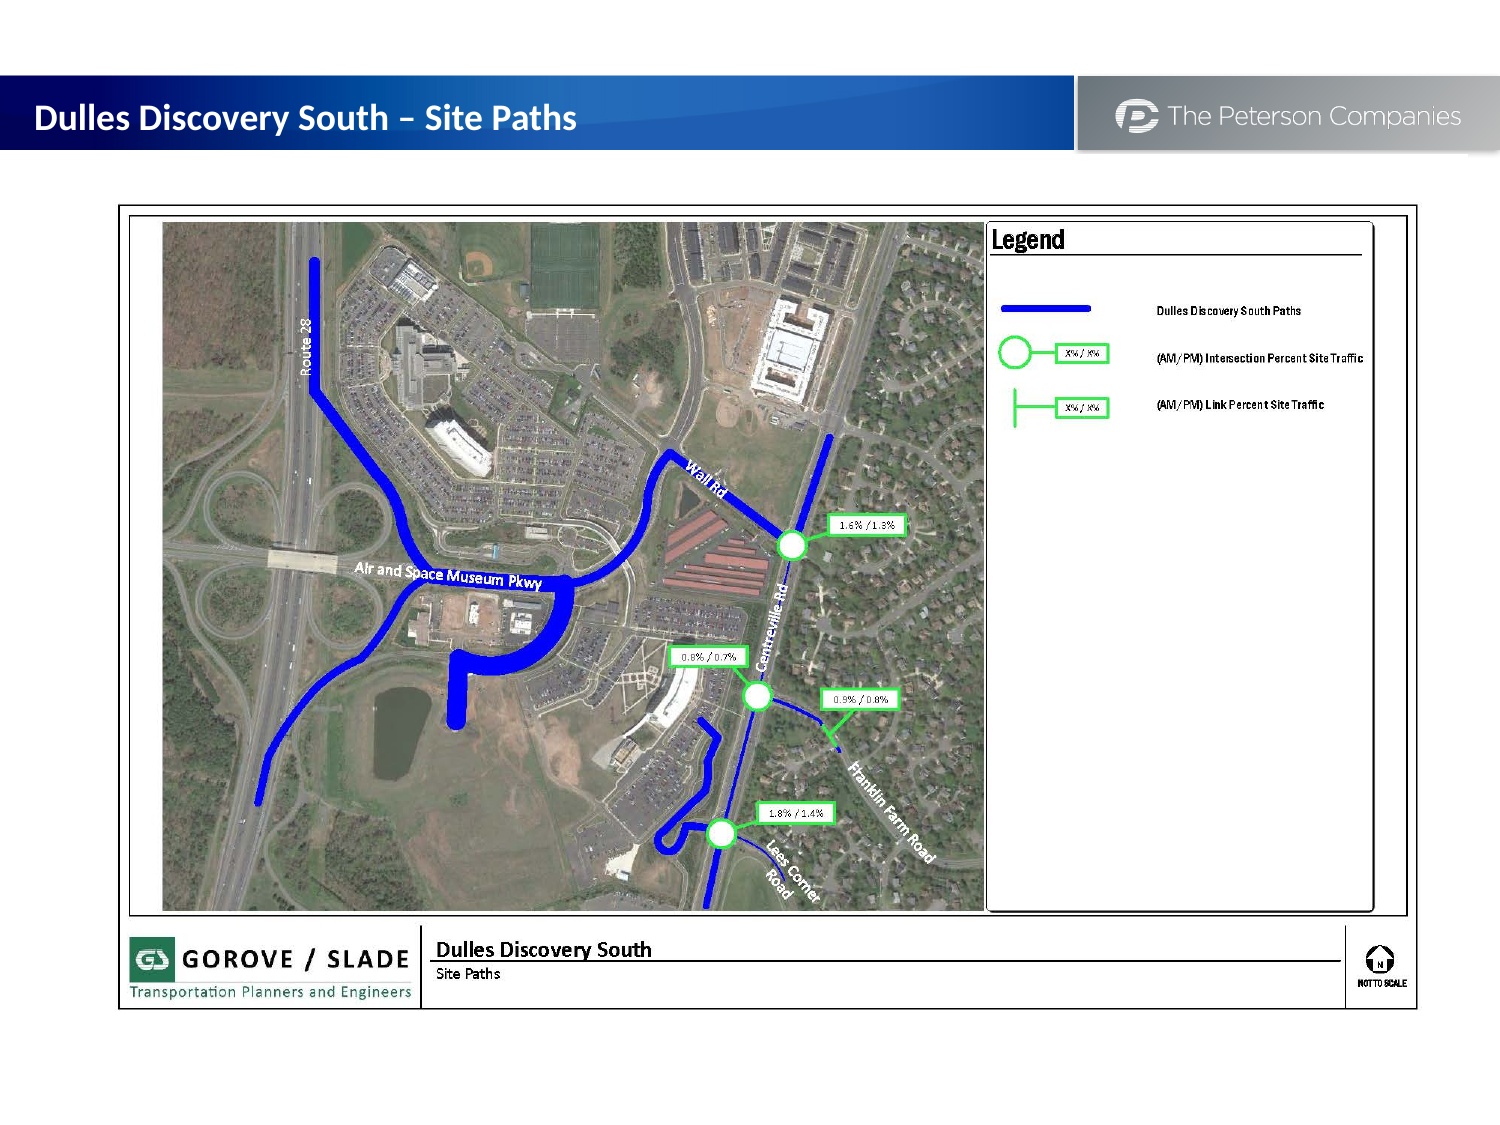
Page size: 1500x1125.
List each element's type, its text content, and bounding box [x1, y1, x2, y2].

picture [67, 153, 1468, 1061]
picture [1100, 83, 1478, 143]
text_box Dulles Discovery South – Site Paths [19, 76, 1064, 155]
picture [0, 75, 1074, 150]
